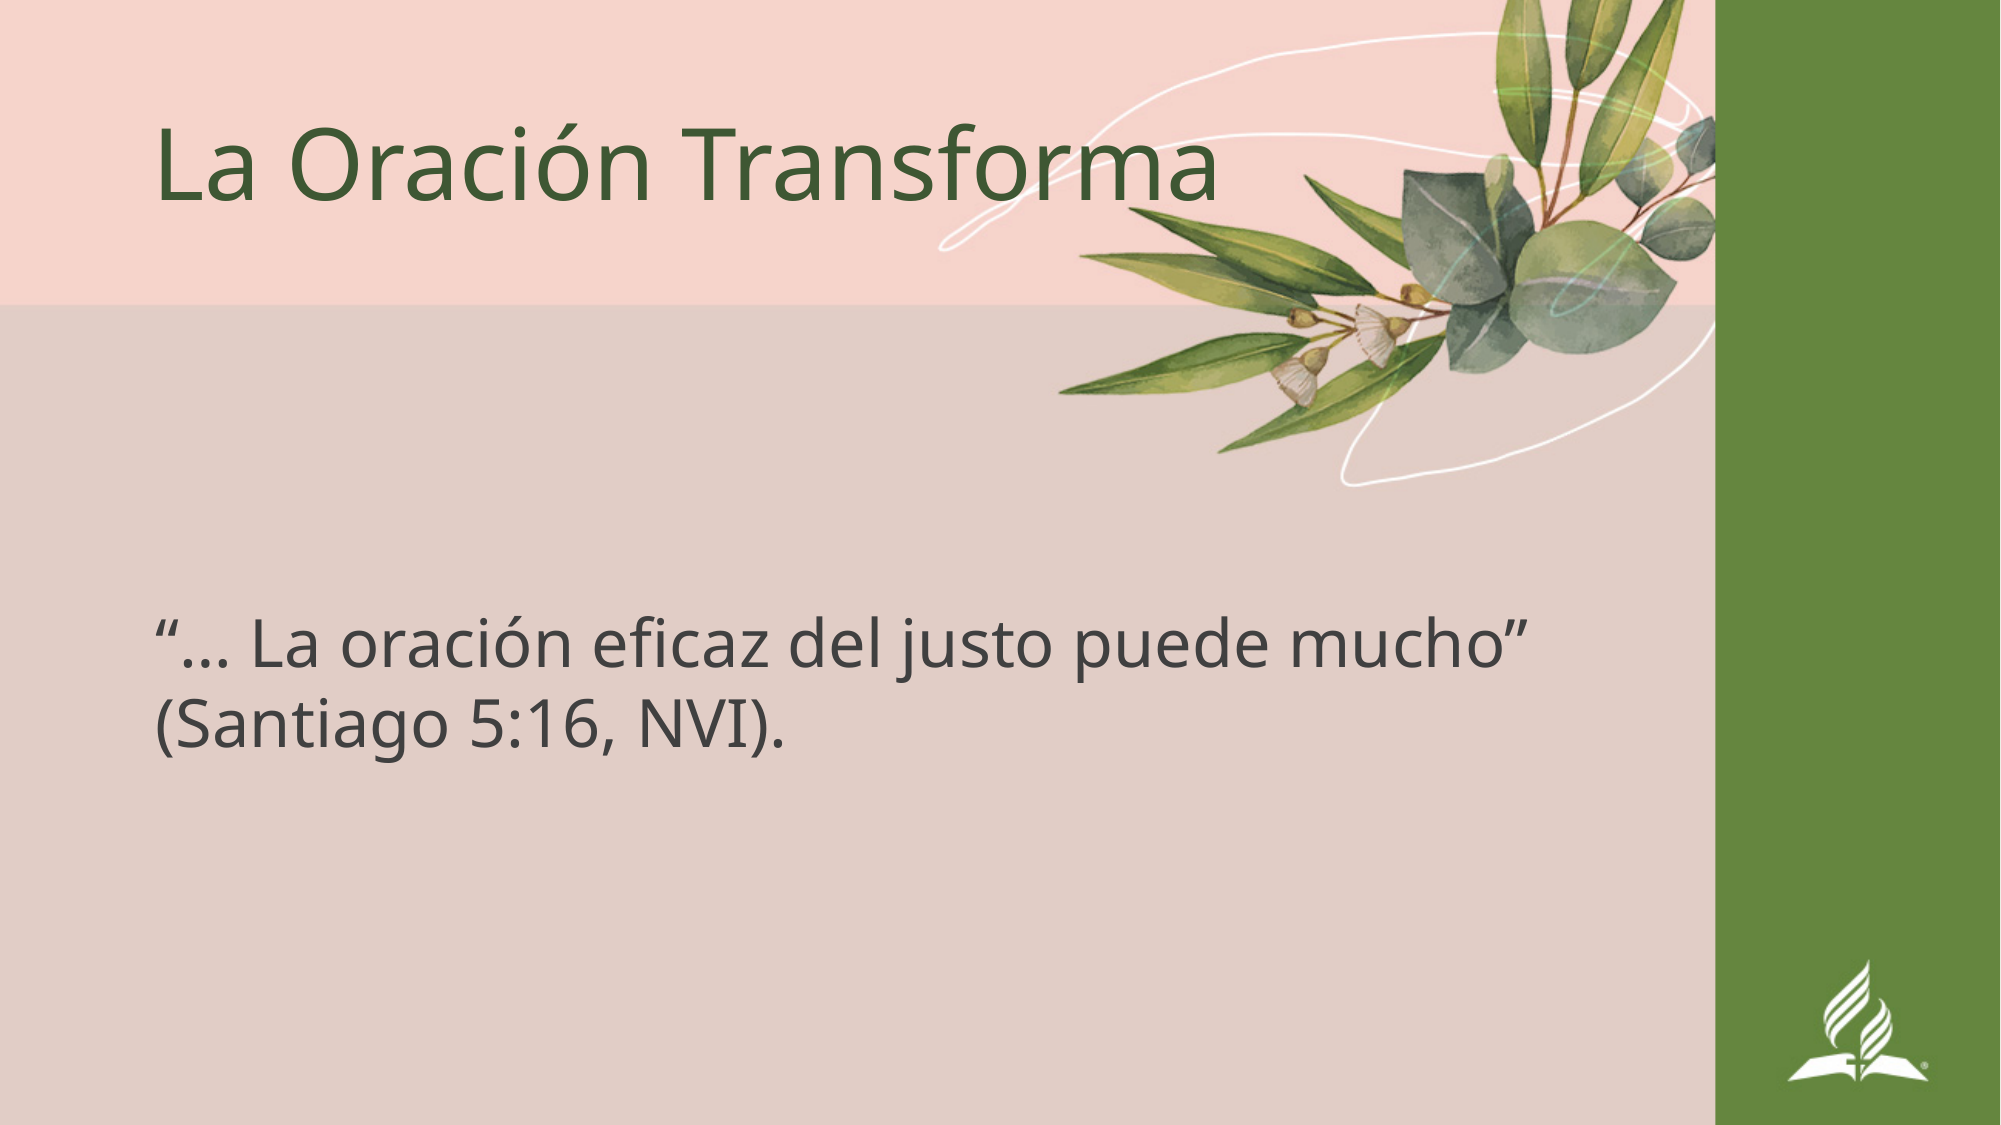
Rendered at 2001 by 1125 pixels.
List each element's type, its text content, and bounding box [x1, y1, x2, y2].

list “… La oración eficaz del justo puede mucho” (Santiago 5:16, NVI). [137, 392, 1663, 969]
title La Oración Transforma [137, 59, 1863, 278]
picture [0, 0, 2001, 1125]
